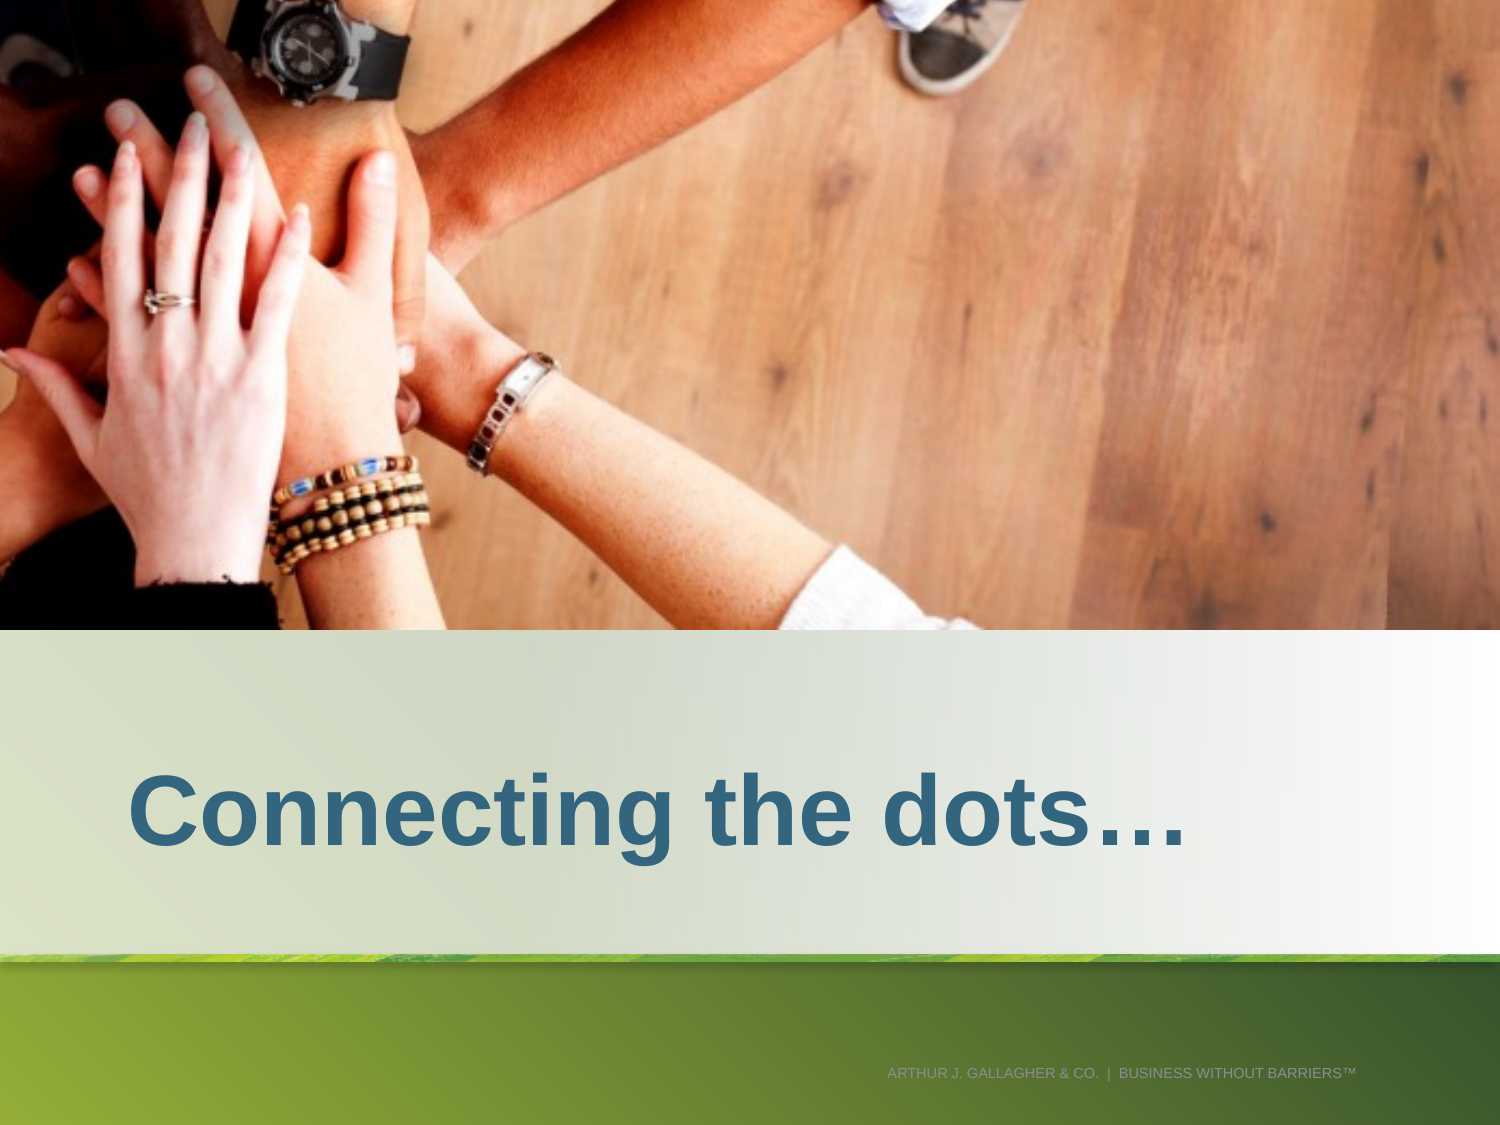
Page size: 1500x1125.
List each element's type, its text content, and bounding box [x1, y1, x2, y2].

picture [0, 0, 1500, 630]
title Connecting the dots… [112, 638, 1404, 874]
picture [0, 954, 1500, 962]
